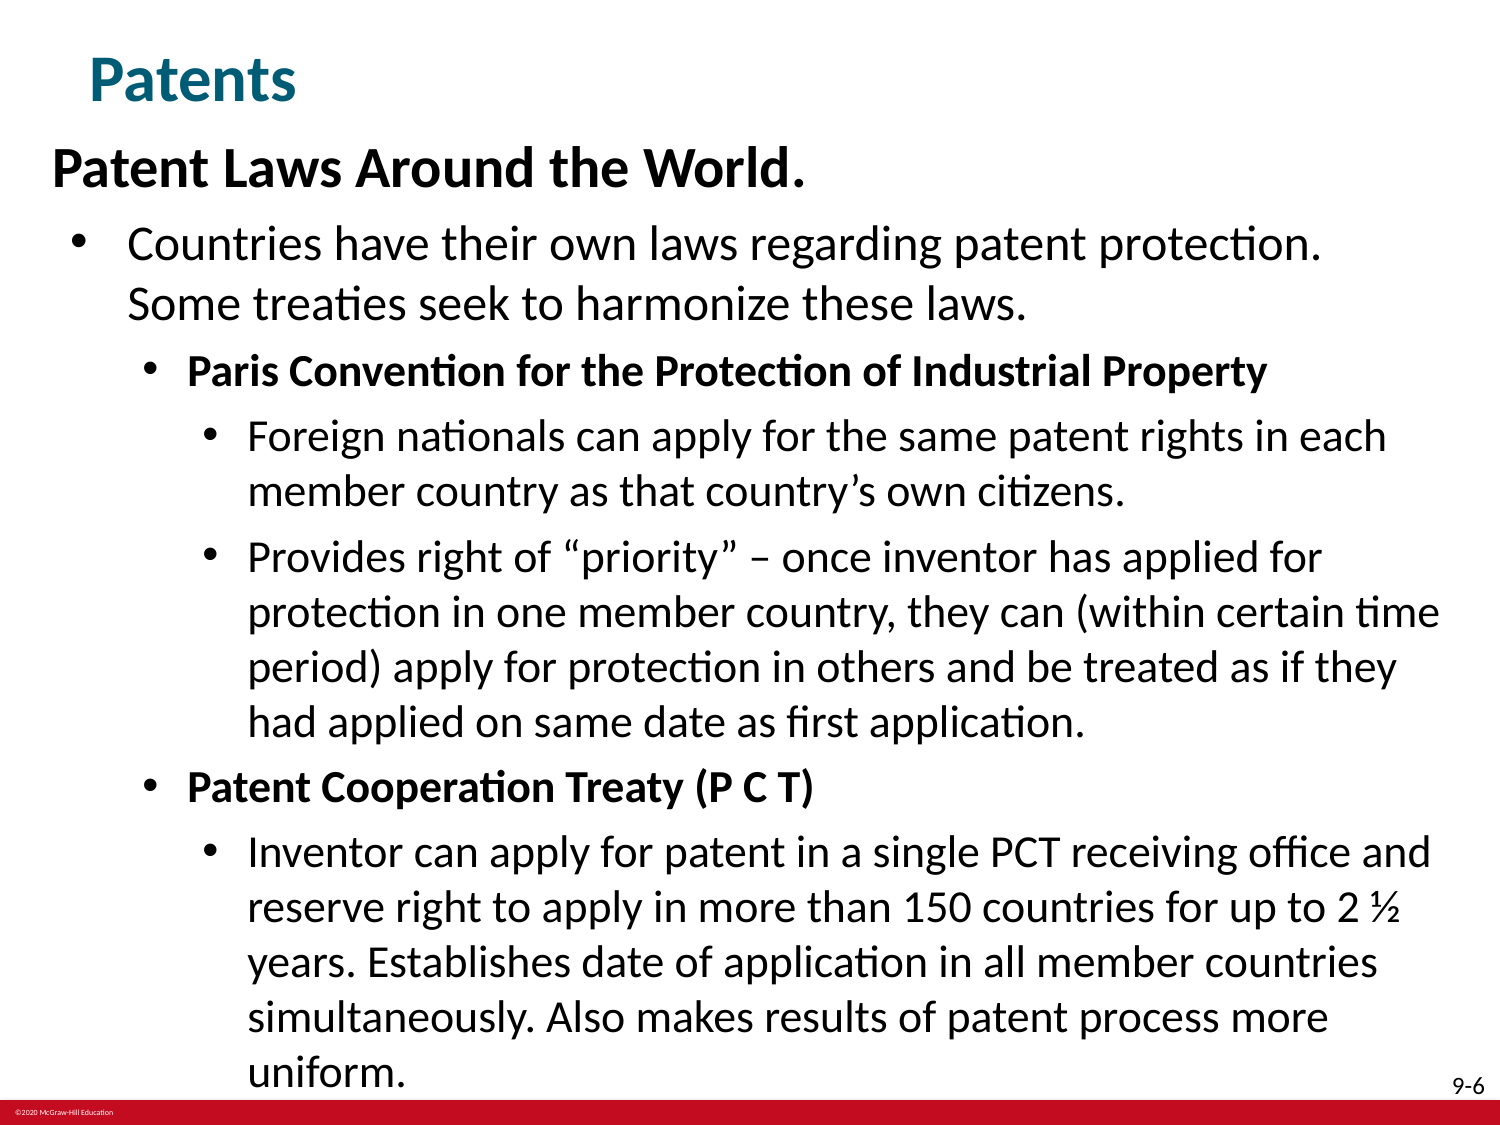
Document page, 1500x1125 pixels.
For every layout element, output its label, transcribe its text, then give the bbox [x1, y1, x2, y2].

title Patents [75, 24, 1425, 122]
list Patent Laws Around the World. Countries have their own laws regarding patent protection. Some treaties seek to harmonize these laws. Paris Convention for the Protection of Industrial Property Foreign nationals can apply for the same patent rights in each member country as that country’s own citizens. Provides right of “priority” – once inventor has applied for protection in one member country, they can (within certain time period) apply for protection in others and be treated as if they had applied on same date as first application. Patent Cooperation Treaty (P C T) Inventor can apply for patent in a single PCT receiving office and reserve right to apply in more than 150 countries for up to 2 ½ years. Establishes date of application in all member countries simultaneously. Also makes results of patent process more uniform. [37, 122, 1463, 1092]
